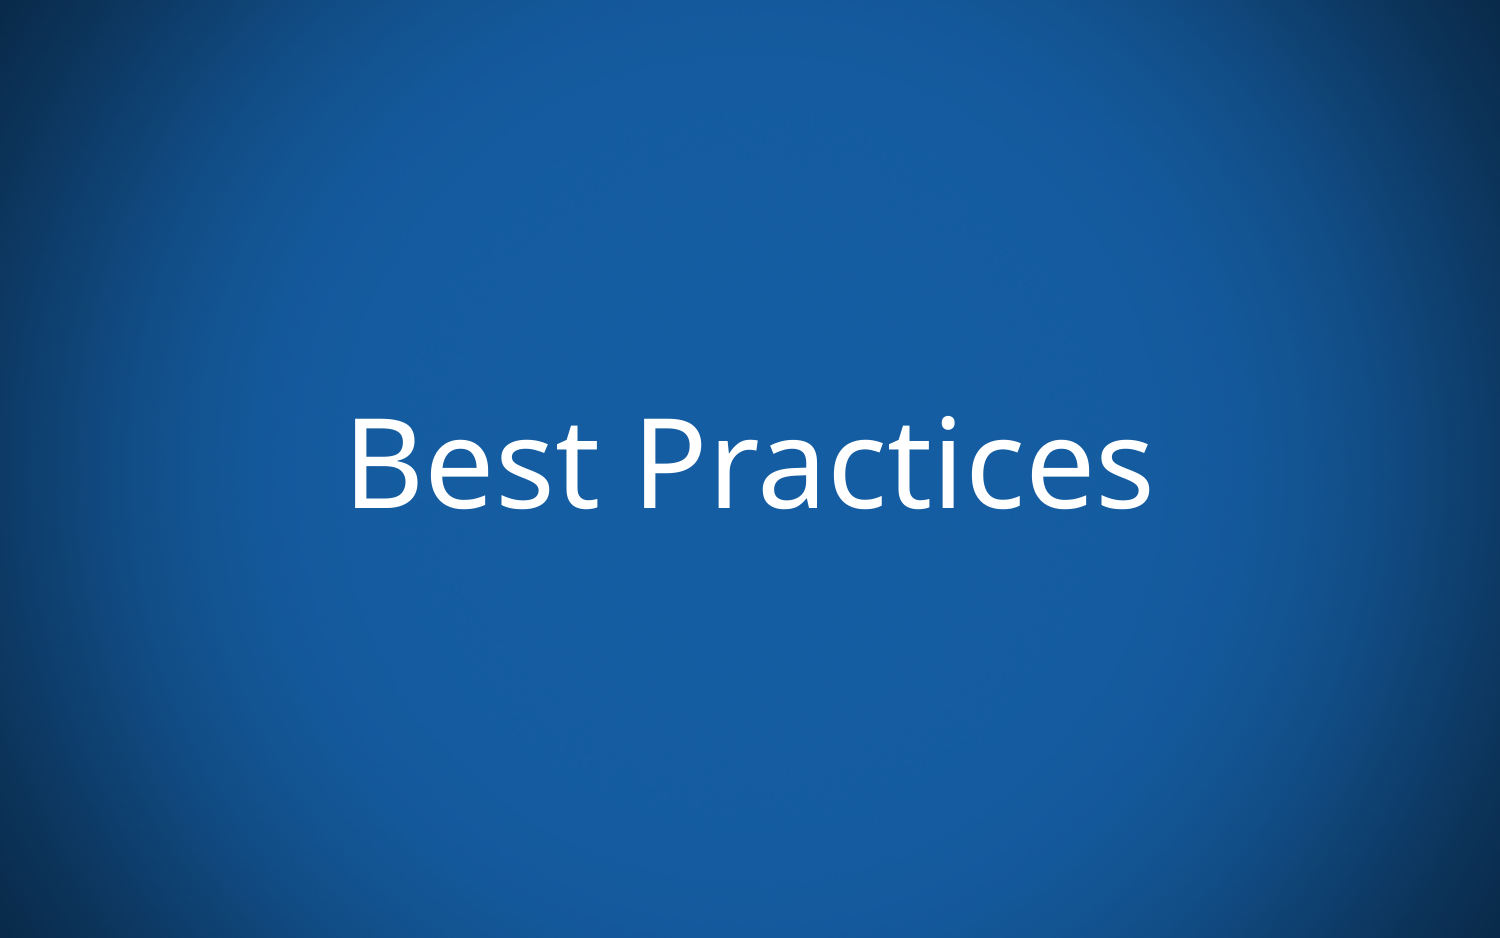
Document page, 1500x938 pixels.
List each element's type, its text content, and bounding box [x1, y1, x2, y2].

text_box Best Practices [247, 376, 1253, 541]
picture [0, 0, 1500, 938]
